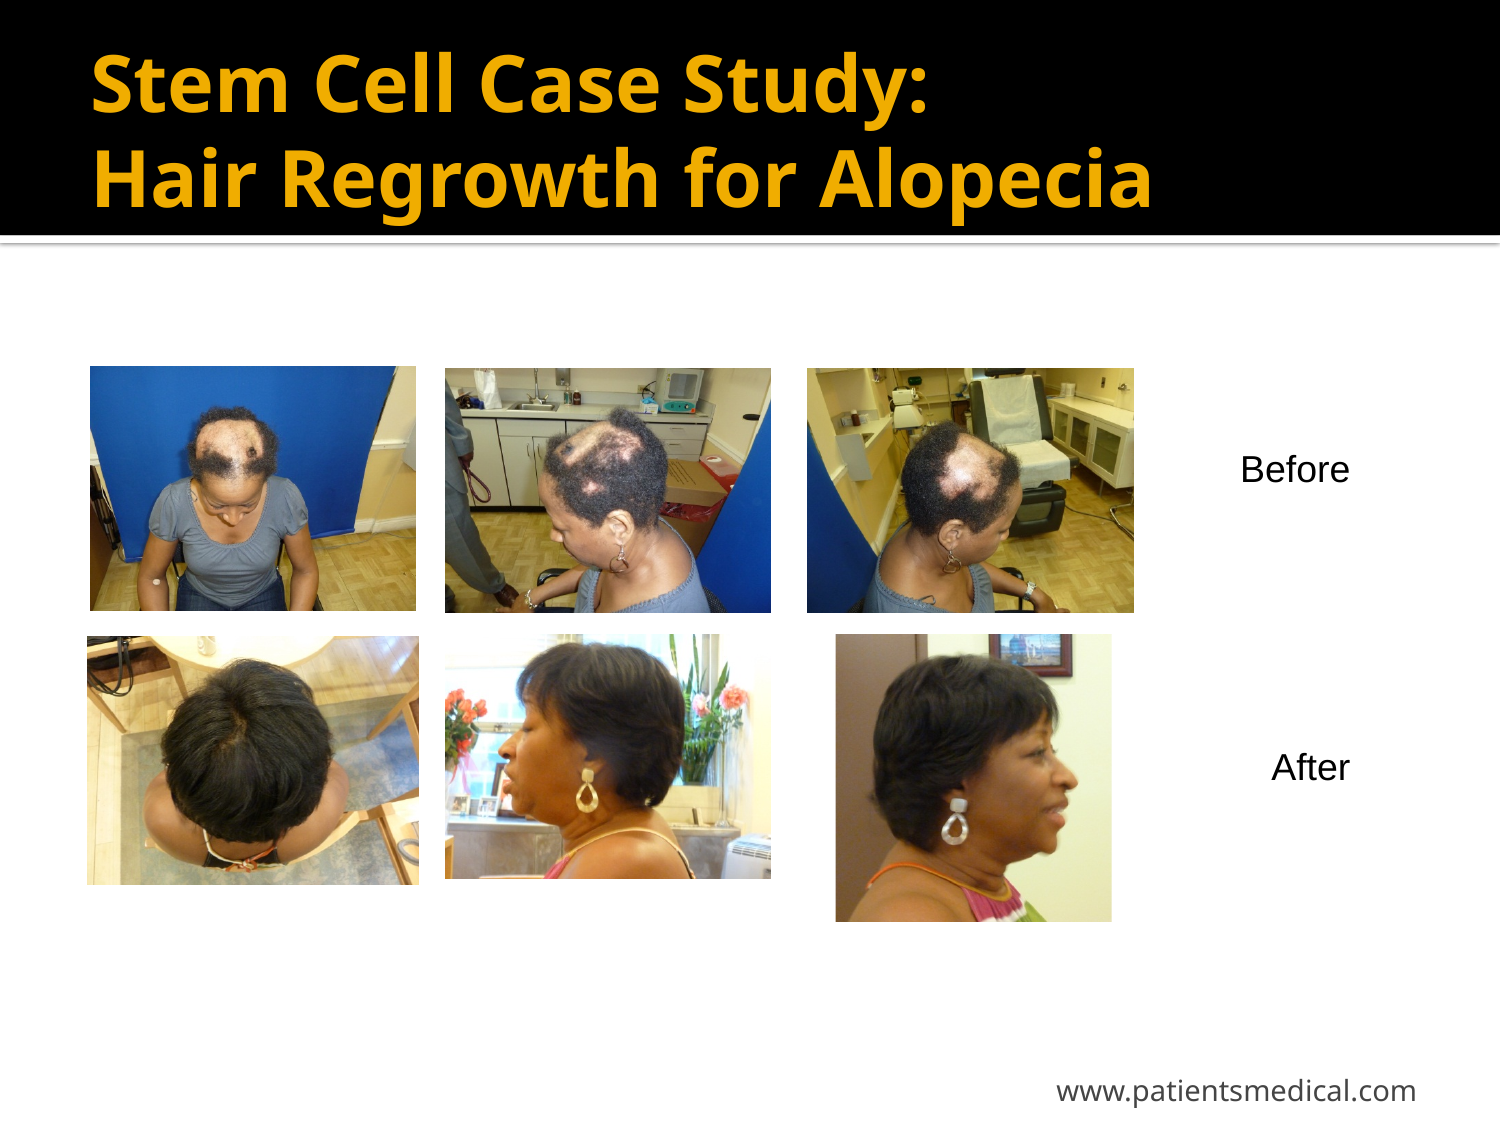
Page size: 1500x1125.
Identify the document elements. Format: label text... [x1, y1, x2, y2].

footer www.patientsmedical.com [433, 1062, 1425, 1108]
title Stem Cell Case Study: Hair Regrowth for Alopecia [75, 25, 1425, 231]
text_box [87, 366, 1446, 922]
